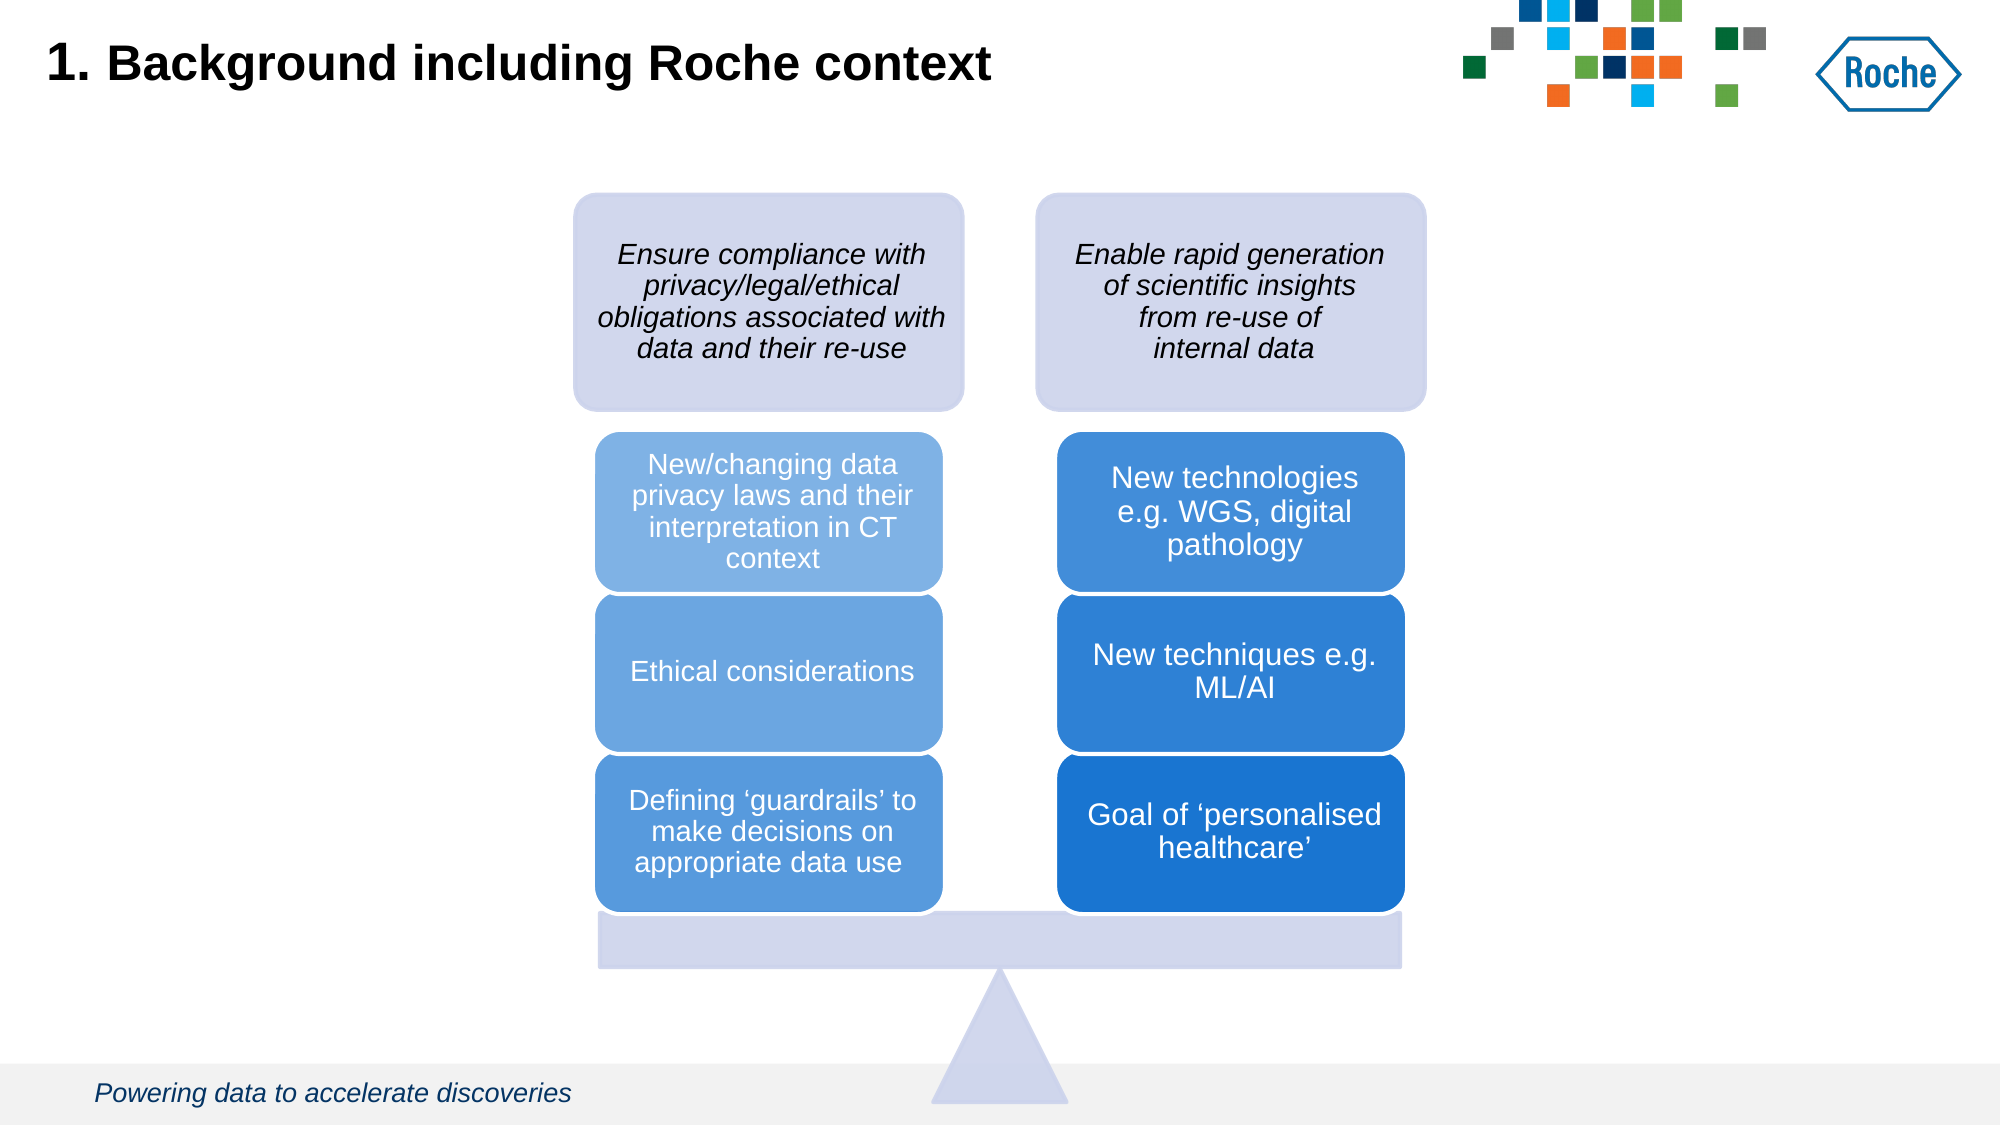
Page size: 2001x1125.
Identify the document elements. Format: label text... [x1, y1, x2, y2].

picture [1463, 0, 1766, 25]
picture [1777, 0, 2000, 149]
title 1. Background including Roche context [46, 25, 1876, 171]
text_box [332, 203, 1667, 1094]
